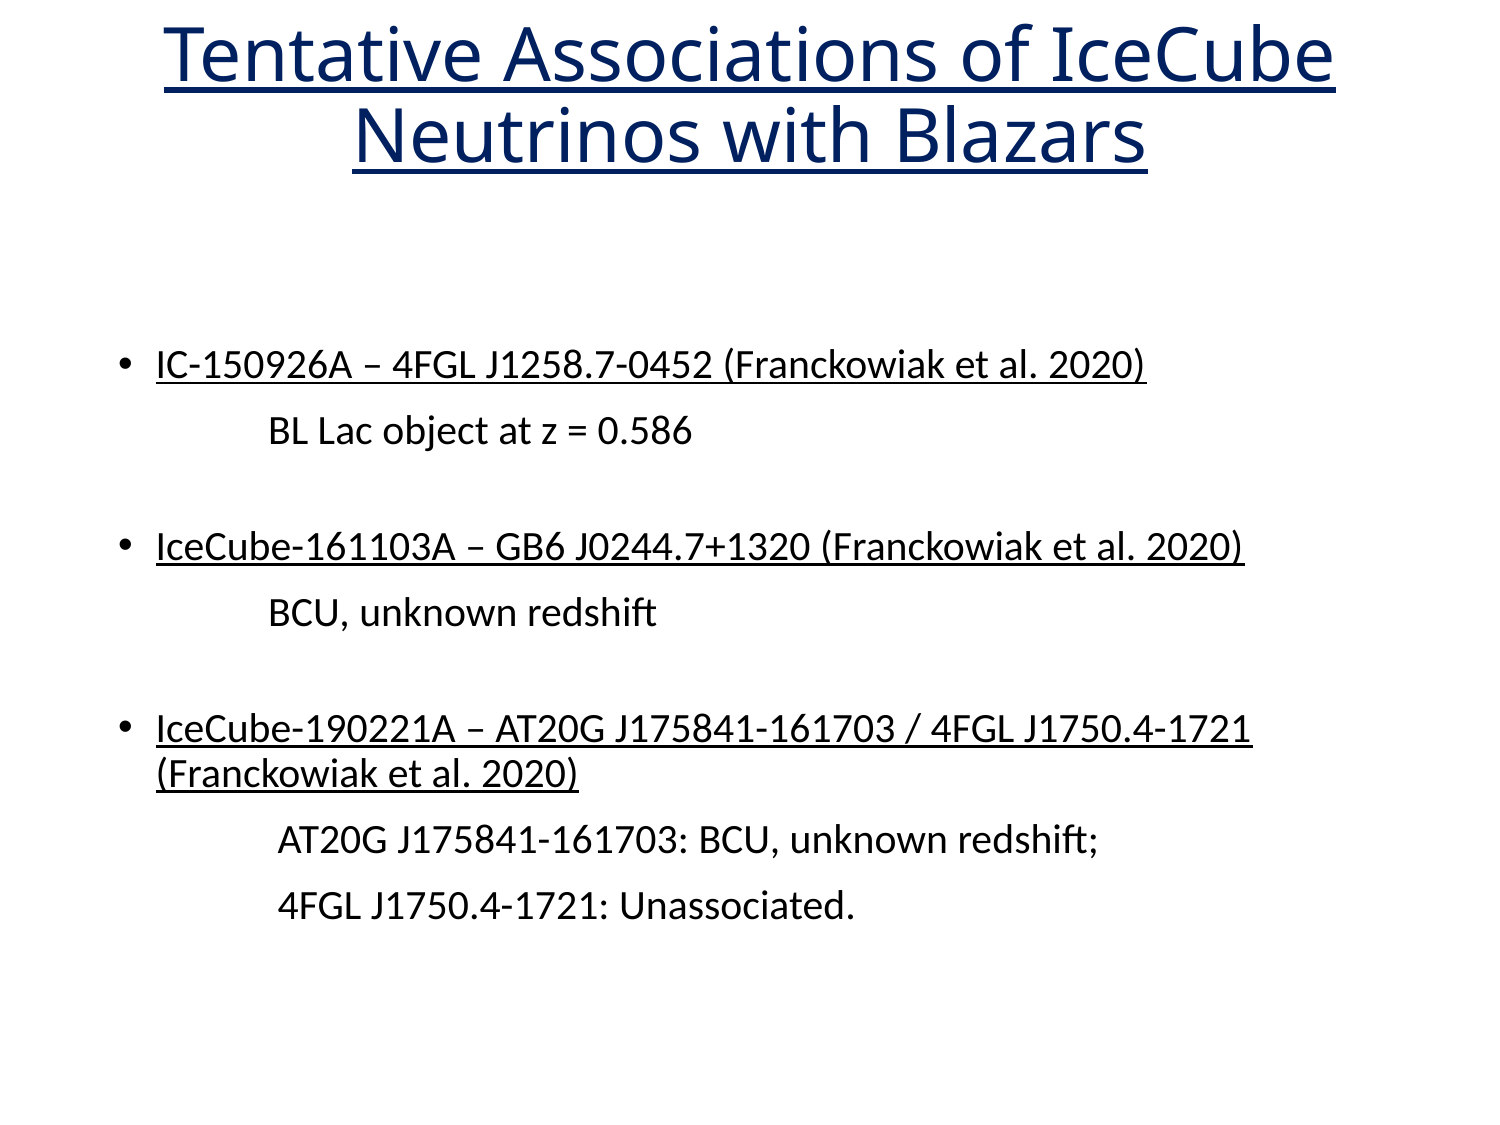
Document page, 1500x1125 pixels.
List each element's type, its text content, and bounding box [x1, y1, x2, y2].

title Tentative Associations of IceCube Neutrinos with Blazars [103, 2, 1397, 194]
list IC-150926A – 4FGL J1258.7-0452 (Franckowiak et al. 2020) BL Lac object at z = 0.586 IceCube-161103A – GB6 J0244.7+1320 (Franckowiak et al. 2020) BCU, unknown redshift IceCube-190221A – AT20G J175841-161703 / 4FGL J1750.4-1721 (Franckowiak et al. 2020) AT20G J175841-161703: BCU, unknown redshift; 4FGL J1750.4-1721: Unassociated. [103, 335, 1397, 959]
